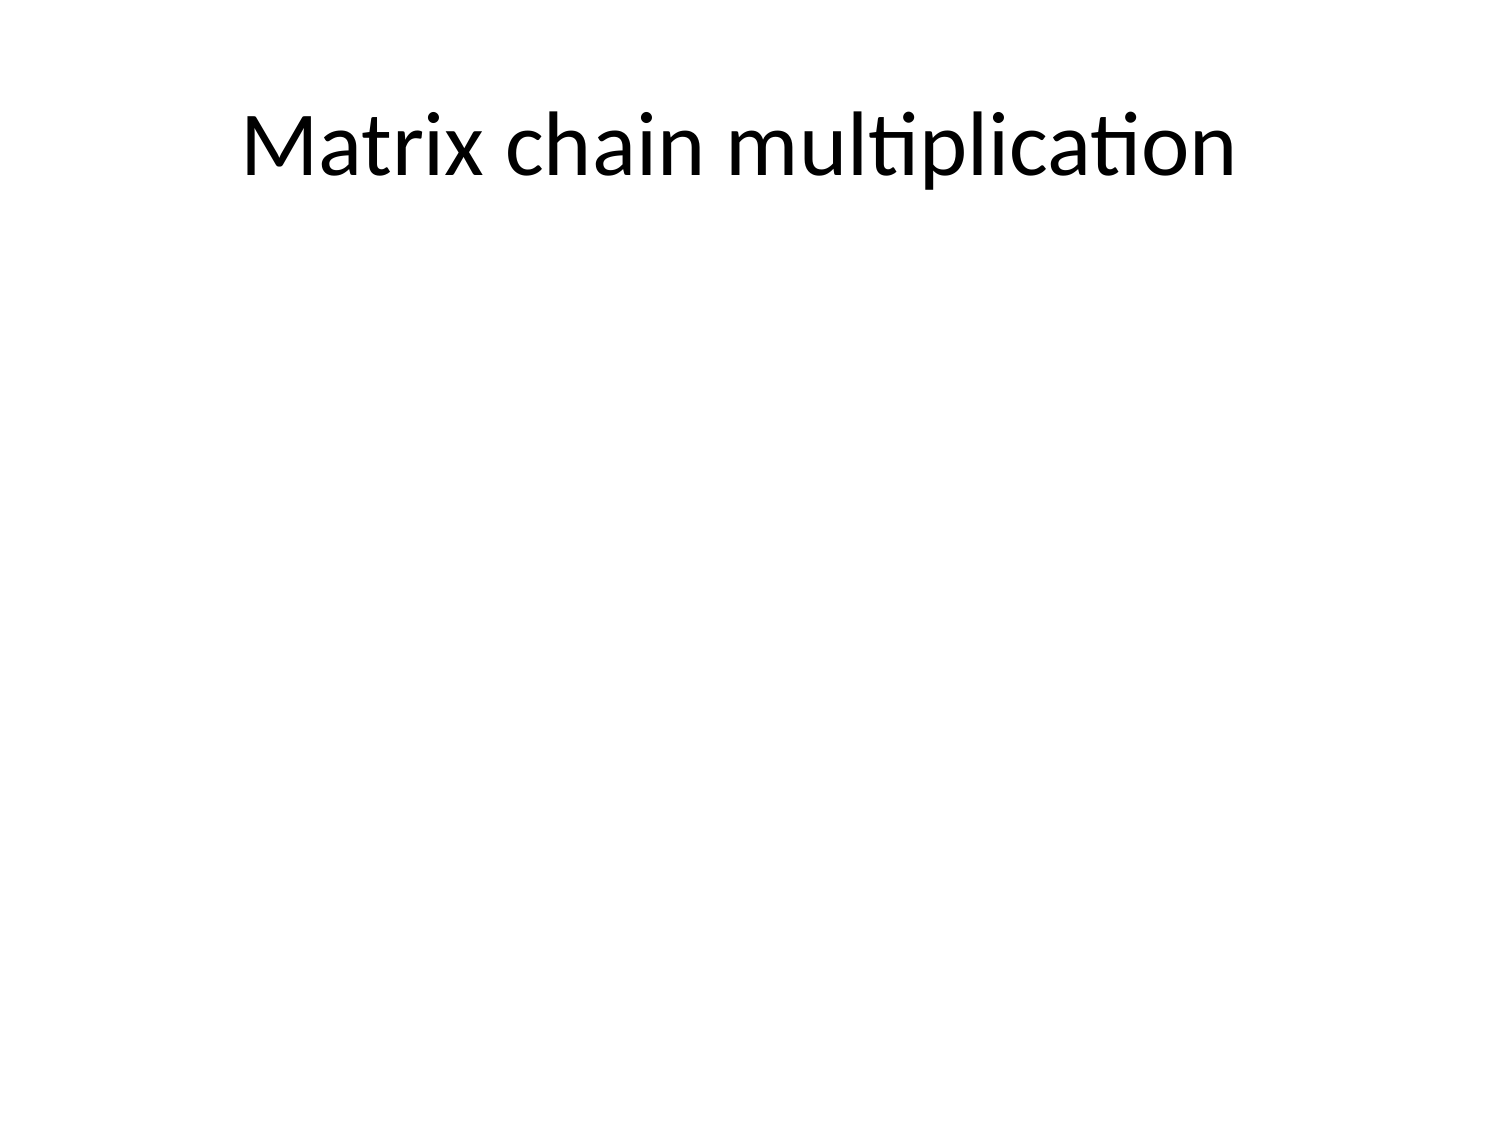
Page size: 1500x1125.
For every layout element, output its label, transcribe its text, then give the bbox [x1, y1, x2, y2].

title Matrix chain multiplication [75, 45, 1425, 233]
